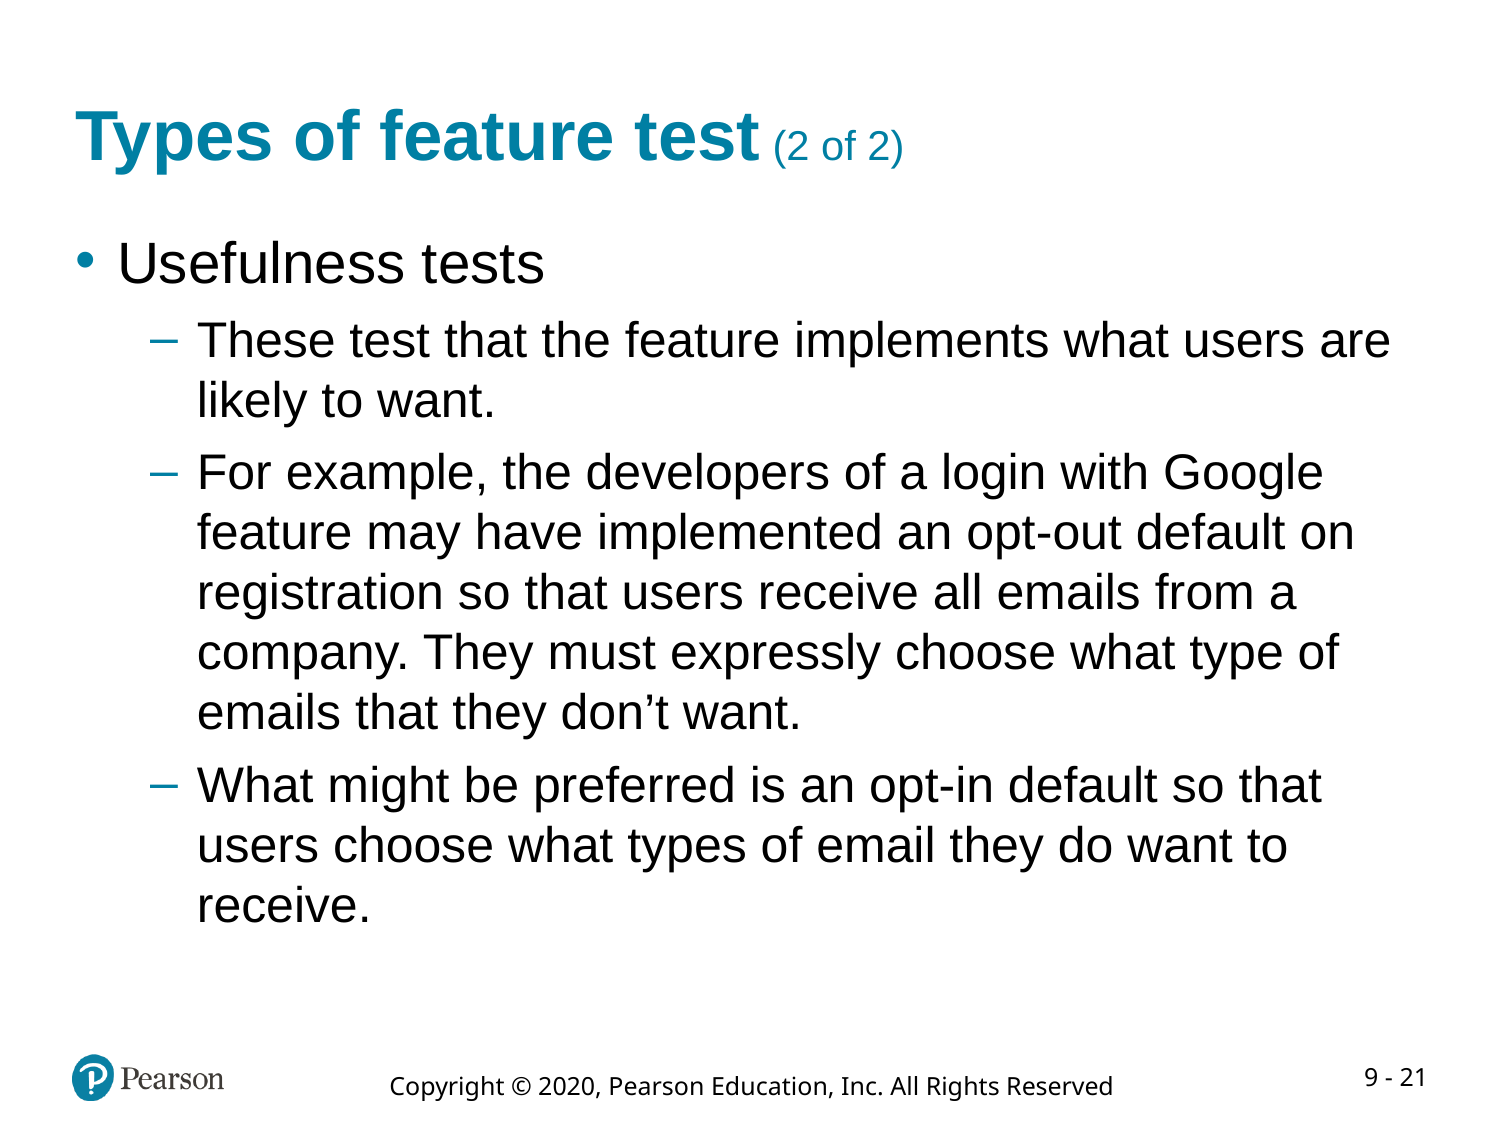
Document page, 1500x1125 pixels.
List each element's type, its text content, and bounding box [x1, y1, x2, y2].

picture [72, 1054, 89, 1072]
picture [72, 1087, 83, 1101]
title Types of feature test (2 of 2) [75, 35, 1425, 175]
list Usefulness tests These test that the feature implements what users are likely to want. For example, the developers of a login with Google feature may have implemented an opt-out default on registration so that users receive all emails from a company. They must expressly choose what type of emails that they don’t want. What might be preferred is an opt-in default so that users choose what types of email they do want to receive. [75, 224, 1425, 968]
picture [99, 1054, 224, 1101]
picture [81, 1064, 107, 1089]
